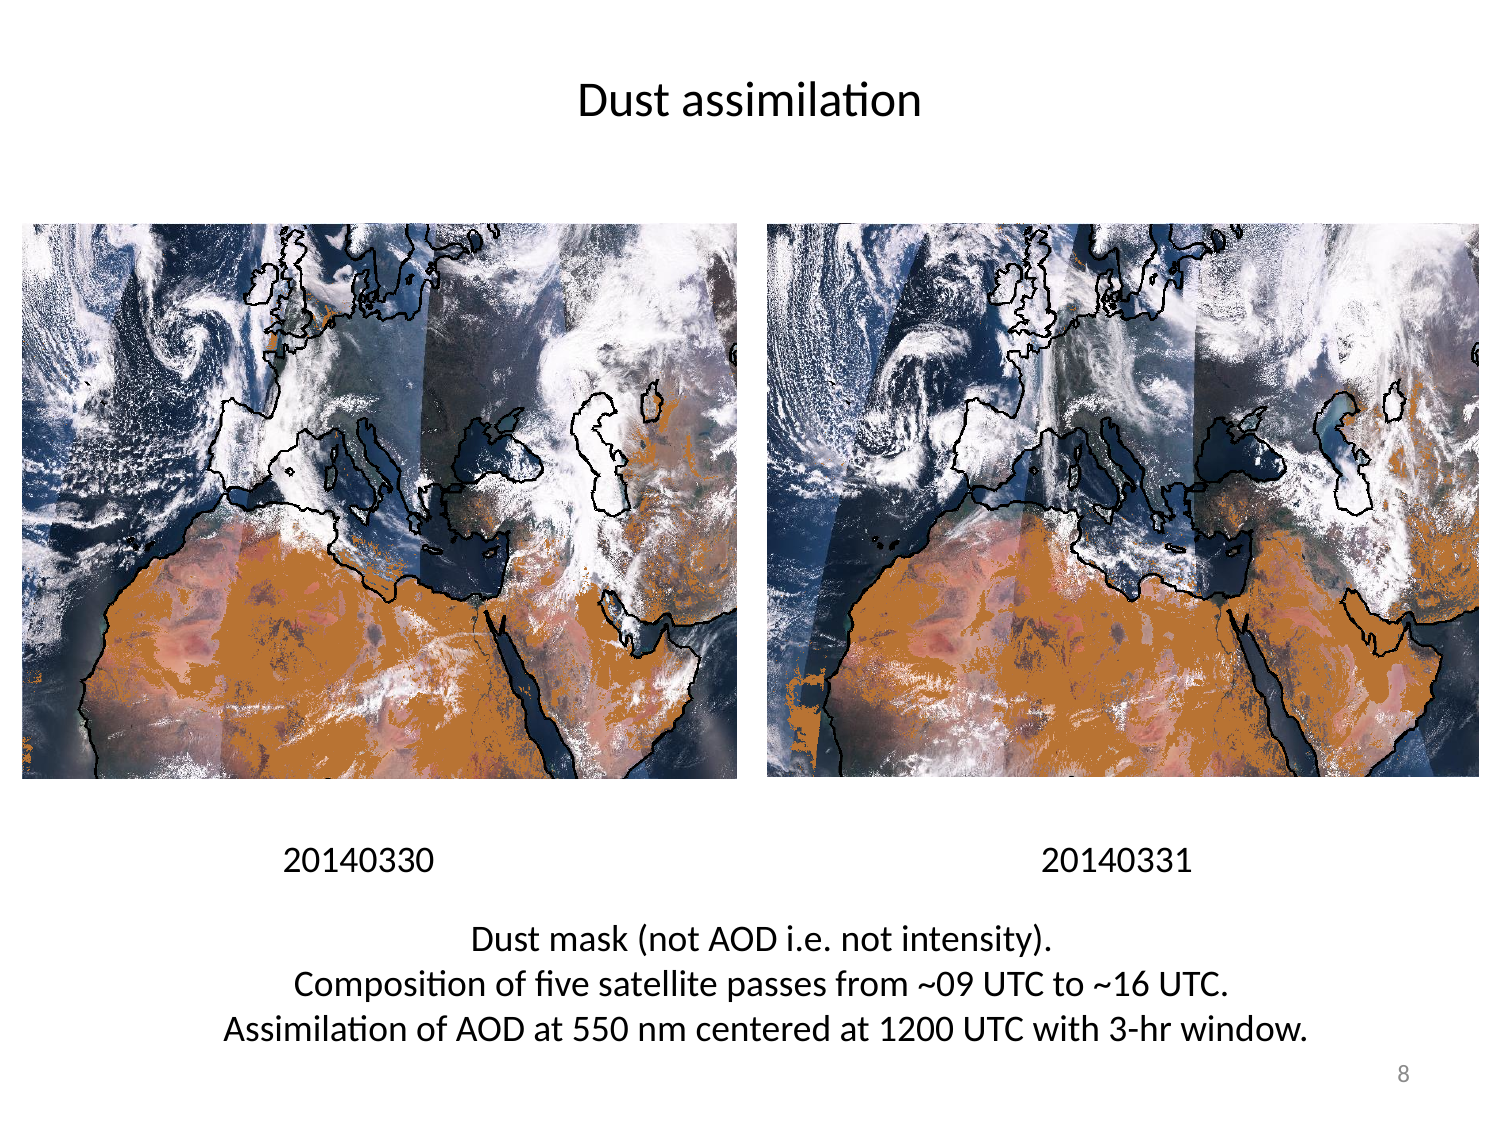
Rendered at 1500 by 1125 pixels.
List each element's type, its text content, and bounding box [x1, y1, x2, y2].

text_box 20140330 [267, 827, 492, 888]
slide_number 8 [1074, 1056, 1425, 1103]
picture [767, 223, 1479, 778]
picture [22, 223, 737, 780]
text_box Dust assimilation [74, 2, 1425, 191]
text_box 20140331 [1026, 827, 1250, 888]
text_box Dust mask (not AOD i.e. not intensity). Composition of five satellite passes from ~09 UTC to ~16 UTC. Assimilation of AOD at 550 nm centered at 1200 UTC with 3-hr window. [91, 906, 1442, 1056]
